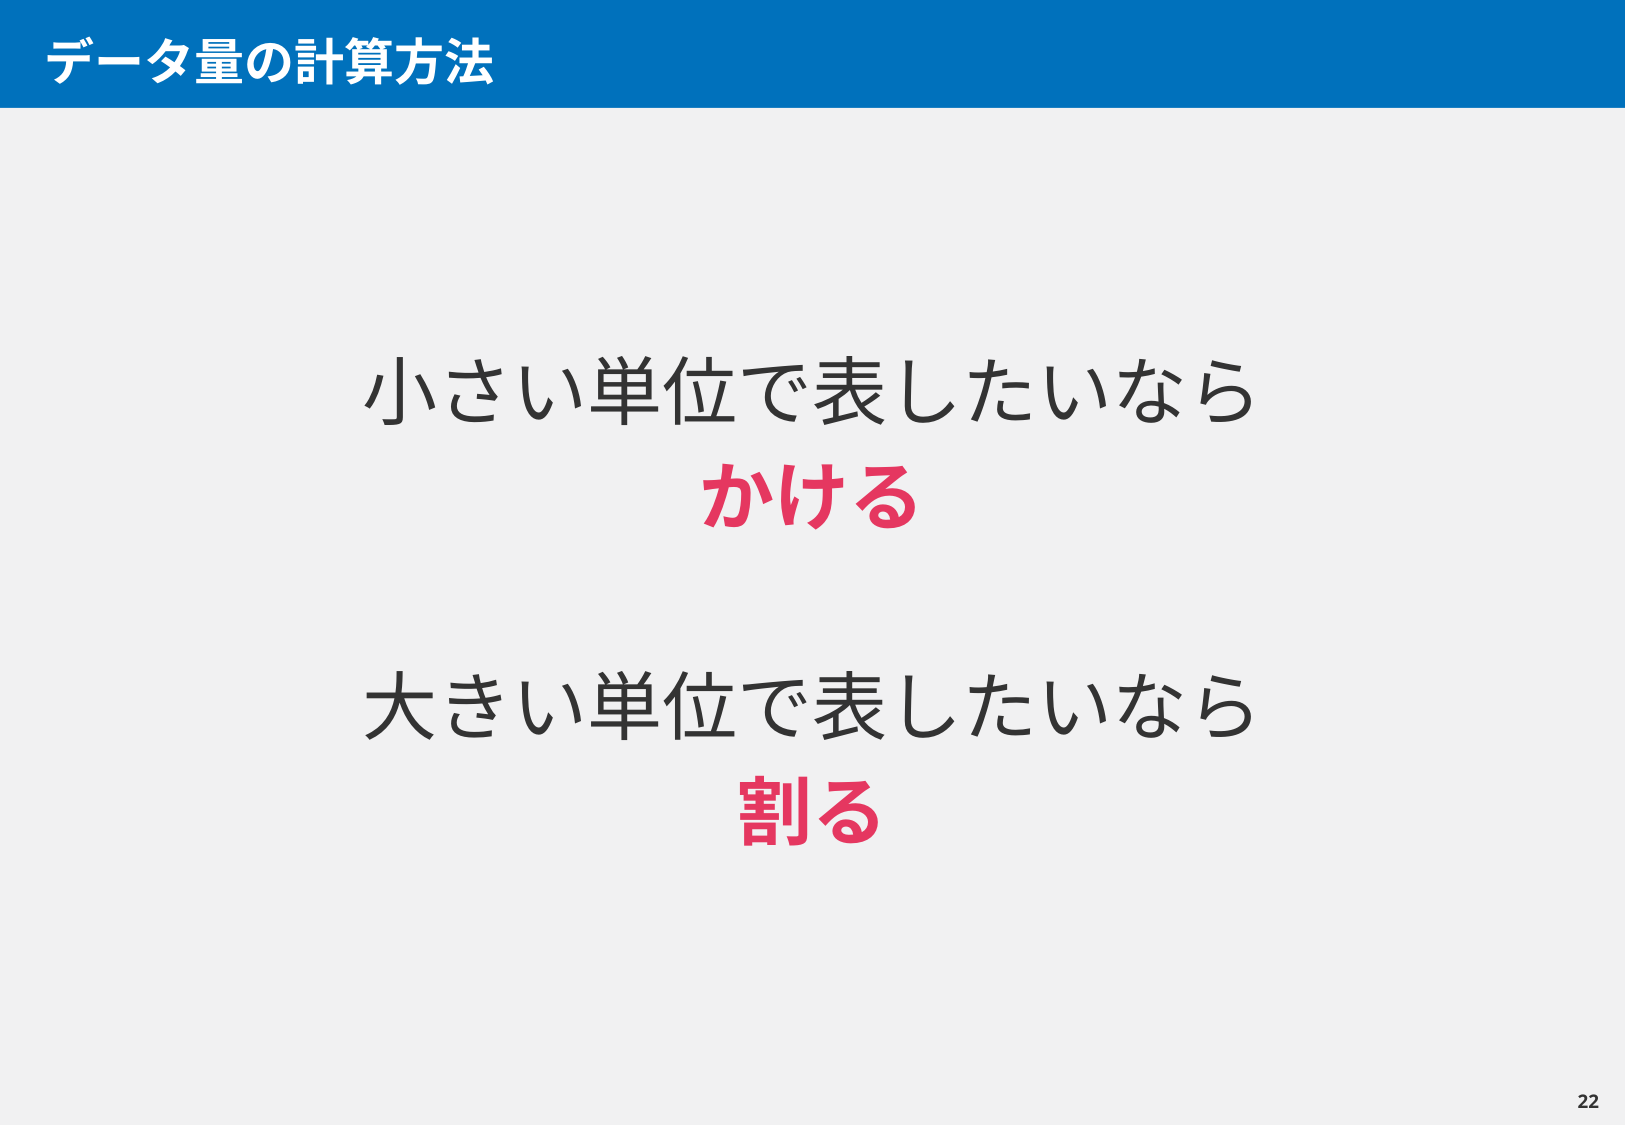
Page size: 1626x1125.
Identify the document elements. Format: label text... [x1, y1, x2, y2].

title データ量の計算方法 [44, 25, 1581, 90]
list 小さい単位で表したいなら かける 大きい単位で表したいなら 割る [44, 166, 1581, 1053]
slide_number 21 [1521, 1081, 1600, 1124]
